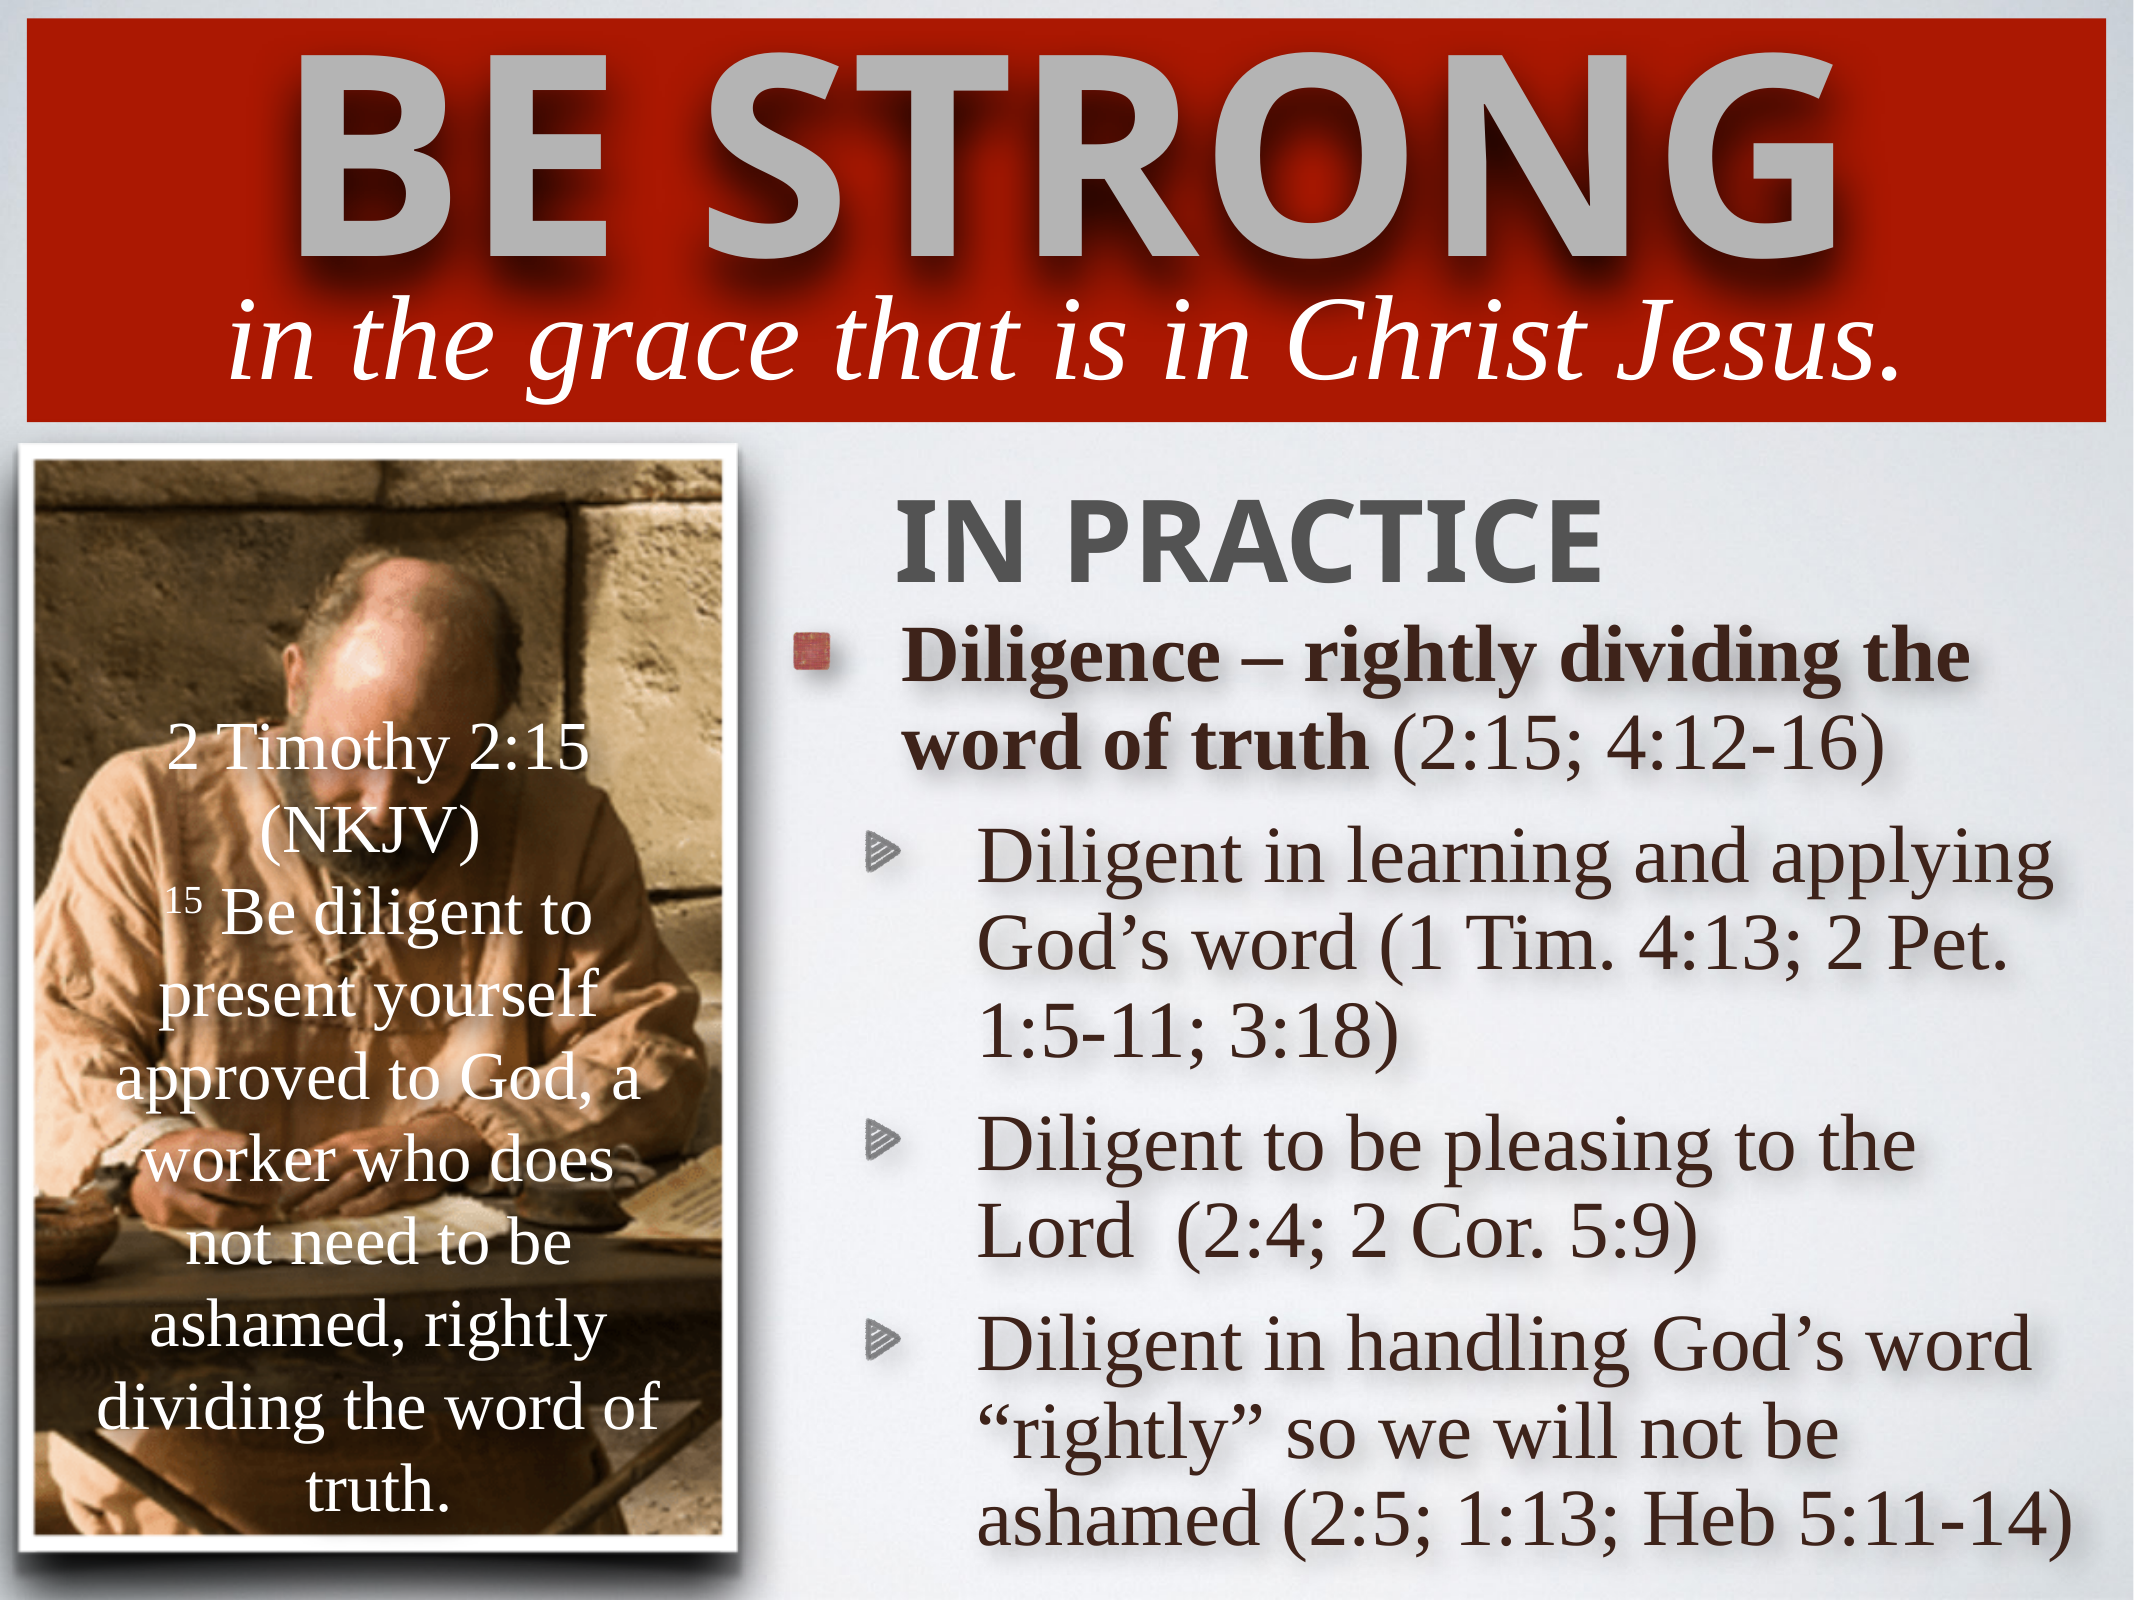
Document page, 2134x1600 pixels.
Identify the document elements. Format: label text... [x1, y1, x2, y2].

text_box BE STRONG [73, 0, 2060, 321]
text_box Diligence – rightly dividing the word of truth (2:15; 4:12-16) Diligent in learning and applying God’s word (1 Tim. 4:13; 2 Pet. 1:5-11; 3:18) Diligent to be pleasing to the Lord (2:4; 2 Cor. 5:9) Diligent in handling God’s word “rightly” so we will not be ashamed (2:5; 1:13; Heb 5:11-14) [781, 603, 2102, 1572]
text_box [26, 18, 2107, 423]
text_box in the grace that is in Christ Jesus. [215, 250, 1918, 412]
text_box IN PRACTICE [885, 459, 1616, 614]
picture [0, 0, 2134, 1600]
